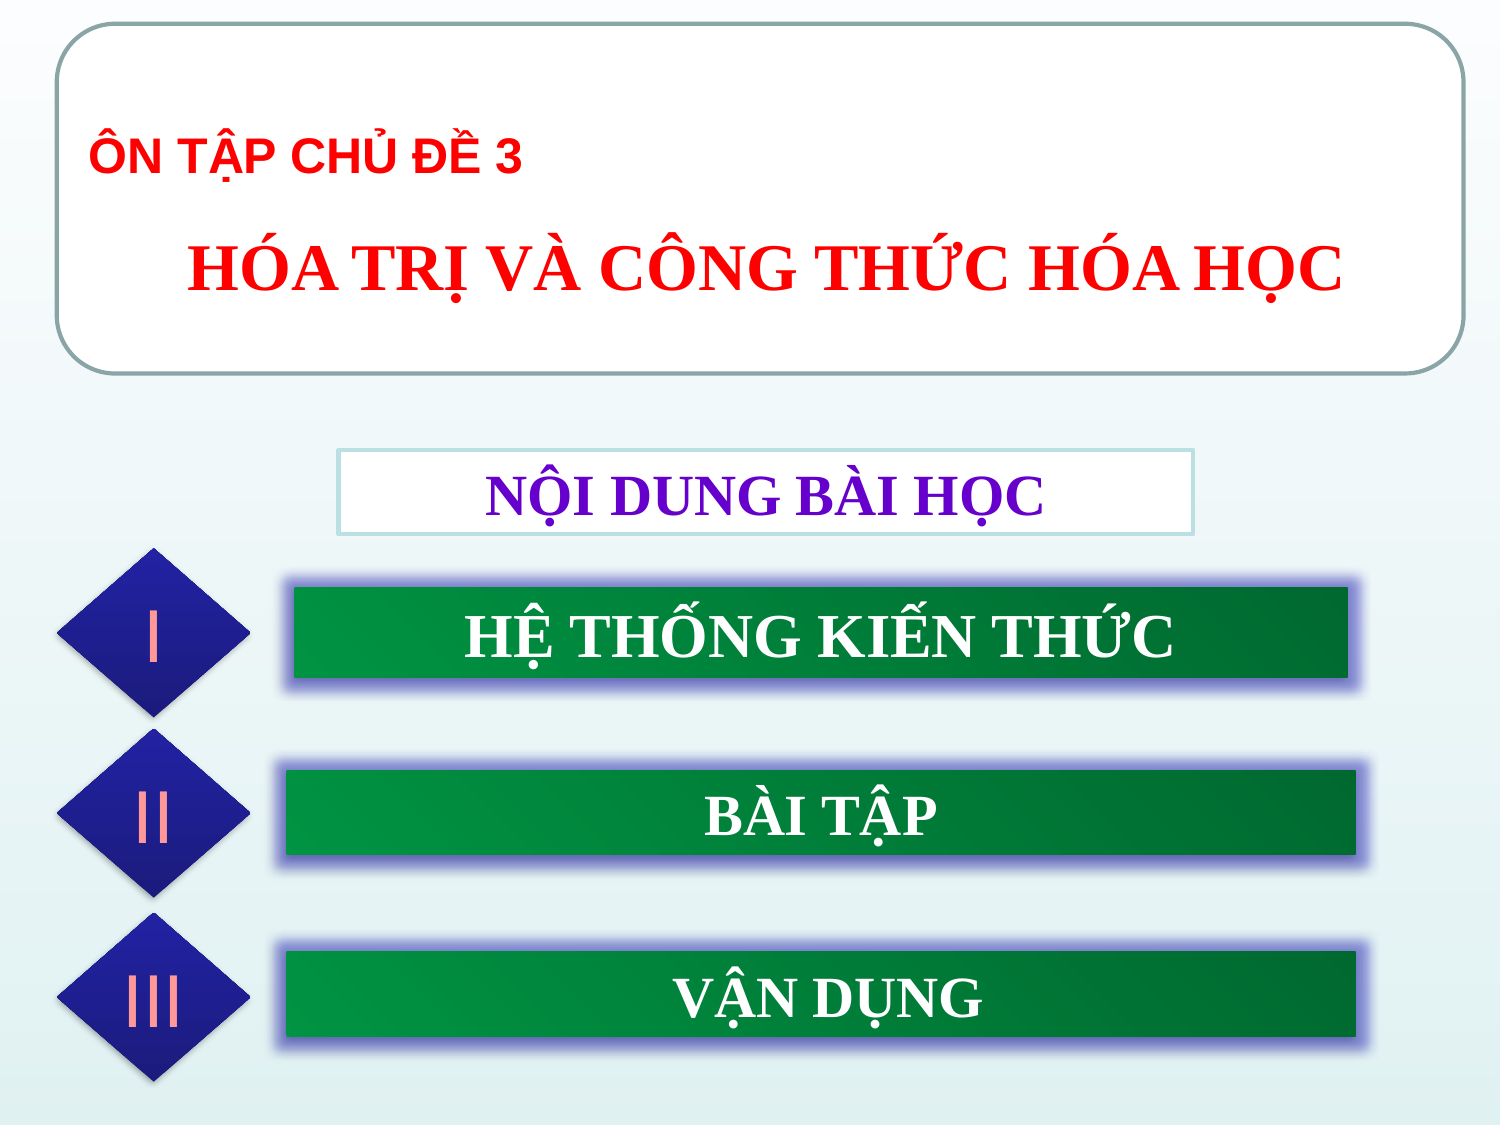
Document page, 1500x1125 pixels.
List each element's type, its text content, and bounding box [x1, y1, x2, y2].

text_box II [56, 728, 251, 898]
text_box BÀI TẬP [286, 770, 1356, 855]
text_box VẬN DỤNG [286, 951, 1356, 1037]
text_box HỆ THỐNG KIẾN THỨC [294, 587, 1348, 678]
text_box I [56, 548, 251, 718]
text_box III [56, 912, 251, 1082]
text_box ÔN TẬP CHỦ ĐỀ 3 HÓA TRỊ VÀ CÔNG THỨC HÓA HỌC [54, 21, 1466, 376]
text_box NỘI DUNG BÀI HỌC [336, 448, 1195, 536]
